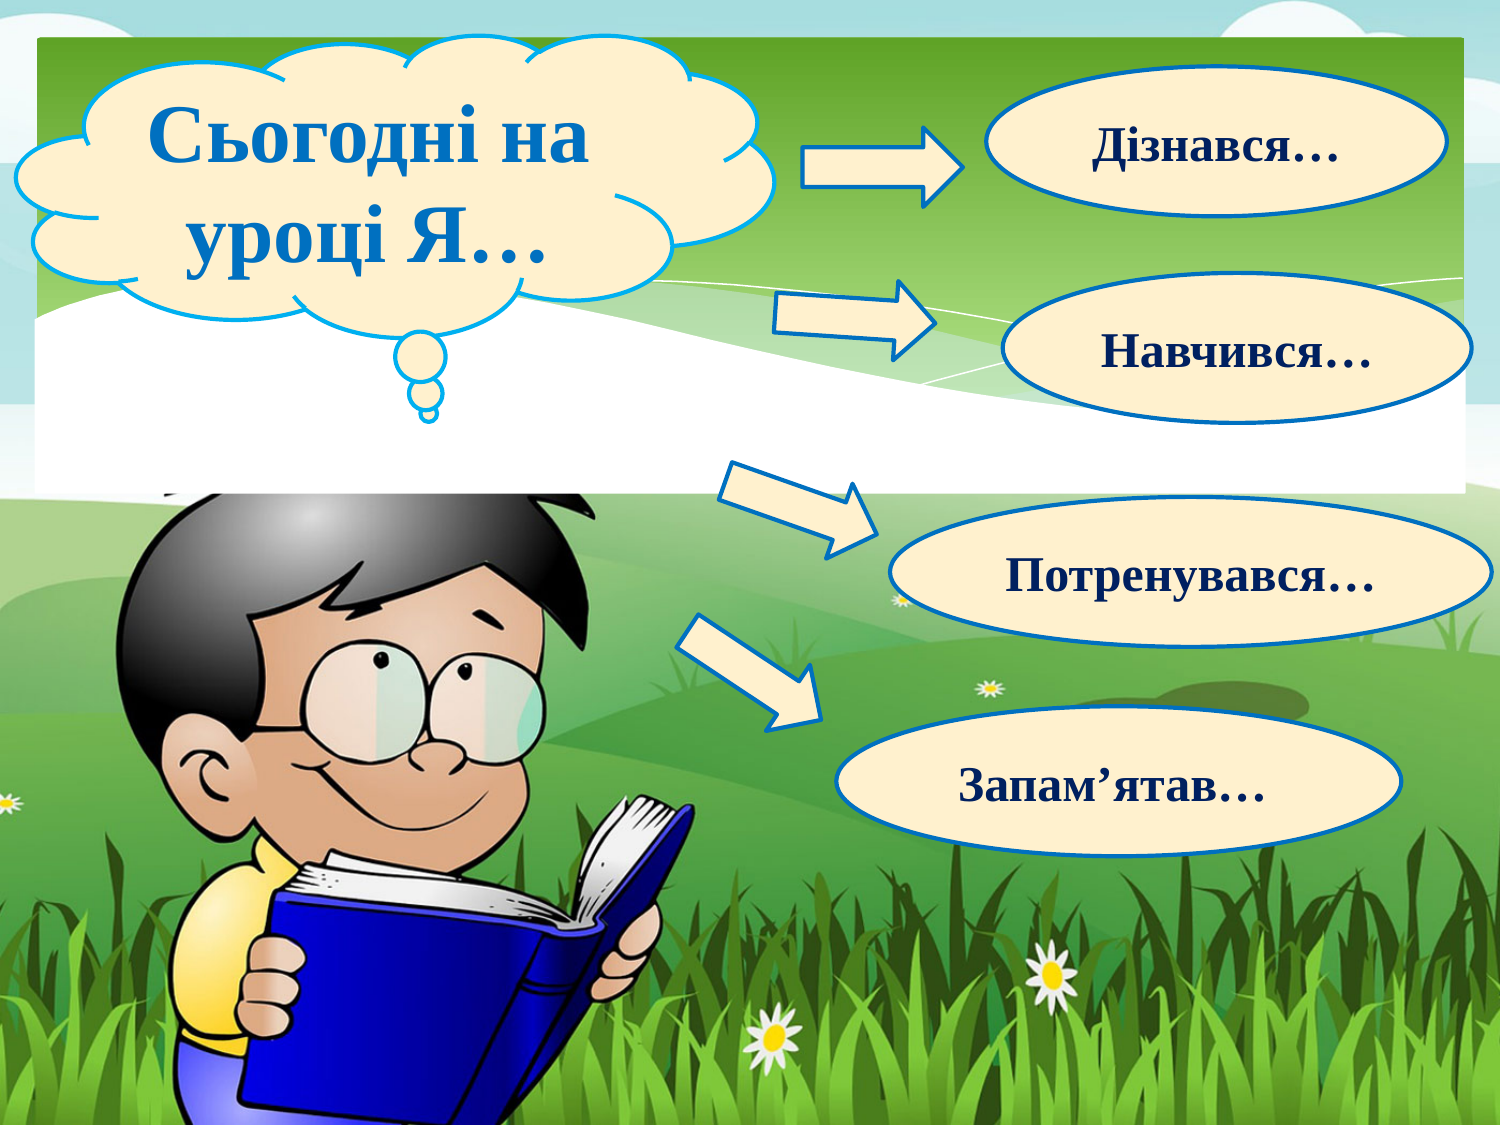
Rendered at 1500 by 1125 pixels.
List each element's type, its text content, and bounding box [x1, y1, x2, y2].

text_box Потренувався… [887, 494, 1494, 649]
text_box Навчився… [1000, 270, 1474, 425]
text_box Дізнався… [984, 64, 1449, 219]
text_box [716, 460, 879, 561]
text_box [800, 125, 966, 209]
text_box [771, 279, 938, 363]
text_box Сьогодні на уроці Я… [13, 33, 777, 424]
text_box [674, 612, 824, 733]
picture [0, 0, 1500, 1125]
text_box Запам’ятав… [834, 704, 1404, 859]
